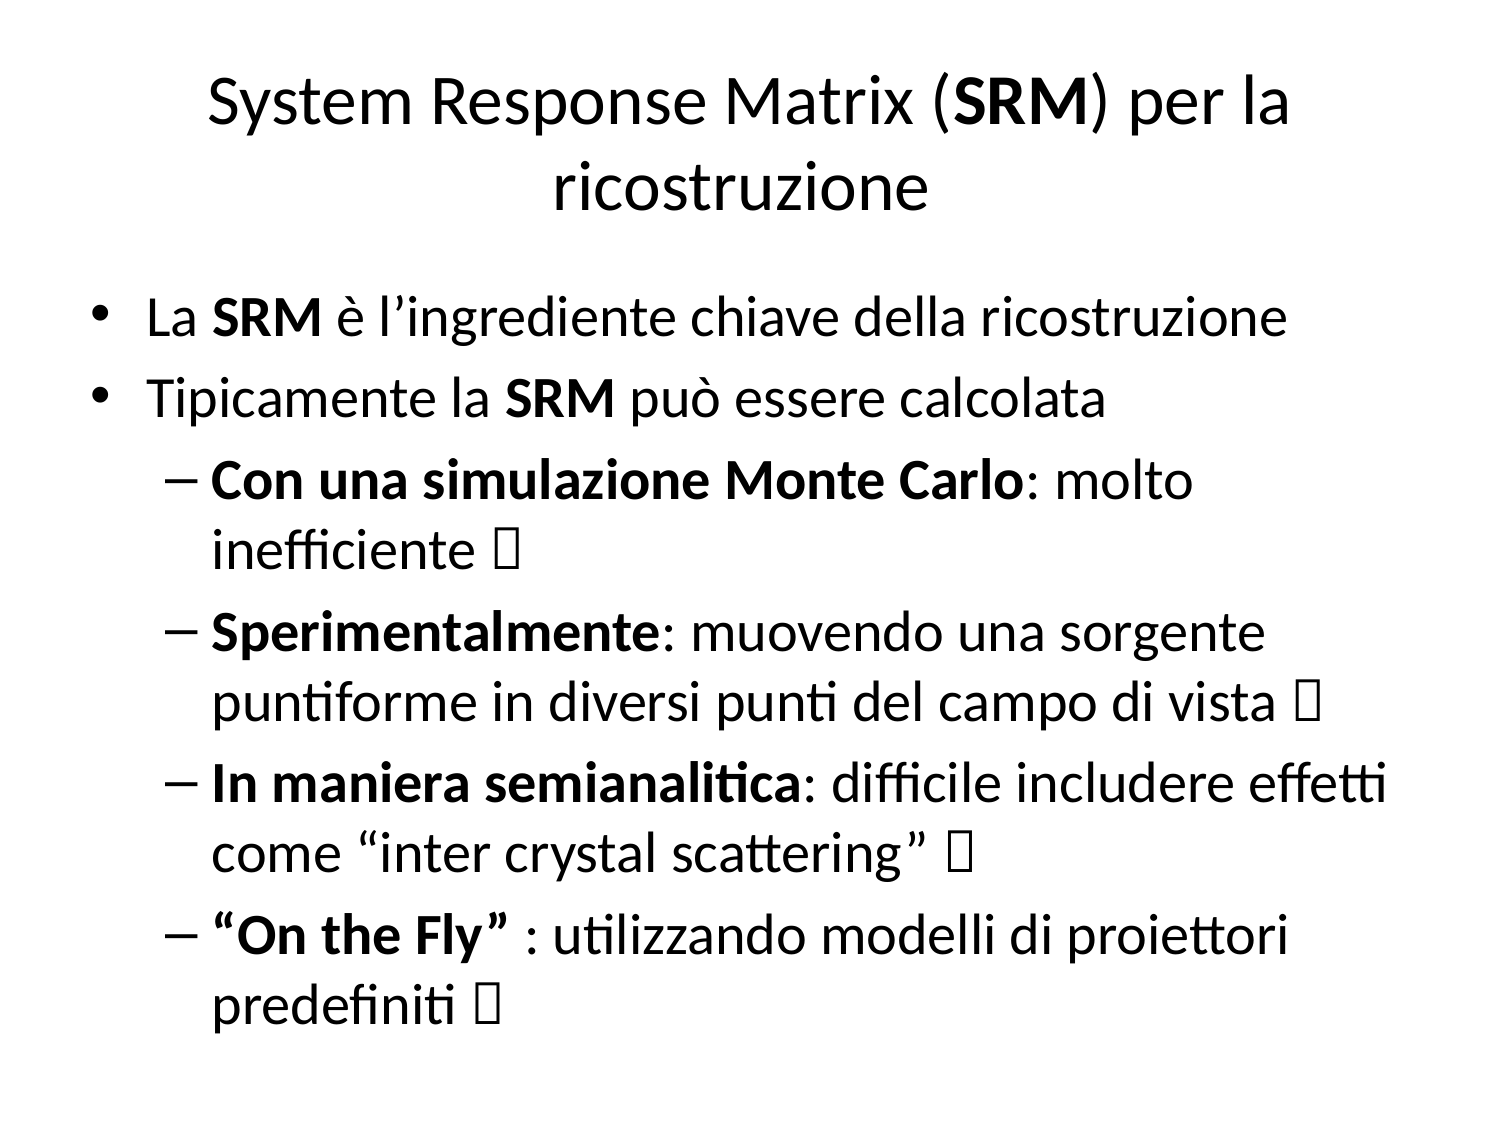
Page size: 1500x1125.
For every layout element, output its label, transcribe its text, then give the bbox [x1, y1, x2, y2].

title System Response Matrix (SRM) per la ricostruzione [75, 45, 1425, 233]
list La SRM è l’ingrediente chiave della ricostruzione Tipicamente la SRM può essere calcolata Con una simulazione Monte Carlo: molto inefficiente  Sperimentalmente: muovendo una sorgente puntiforme in diversi punti del campo di vista  In maniera semianalitica: difficile includere effetti come “inter crystal scattering”  “On the Fly” : utilizzando modelli di proiettori predefiniti  [75, 270, 1425, 777]
